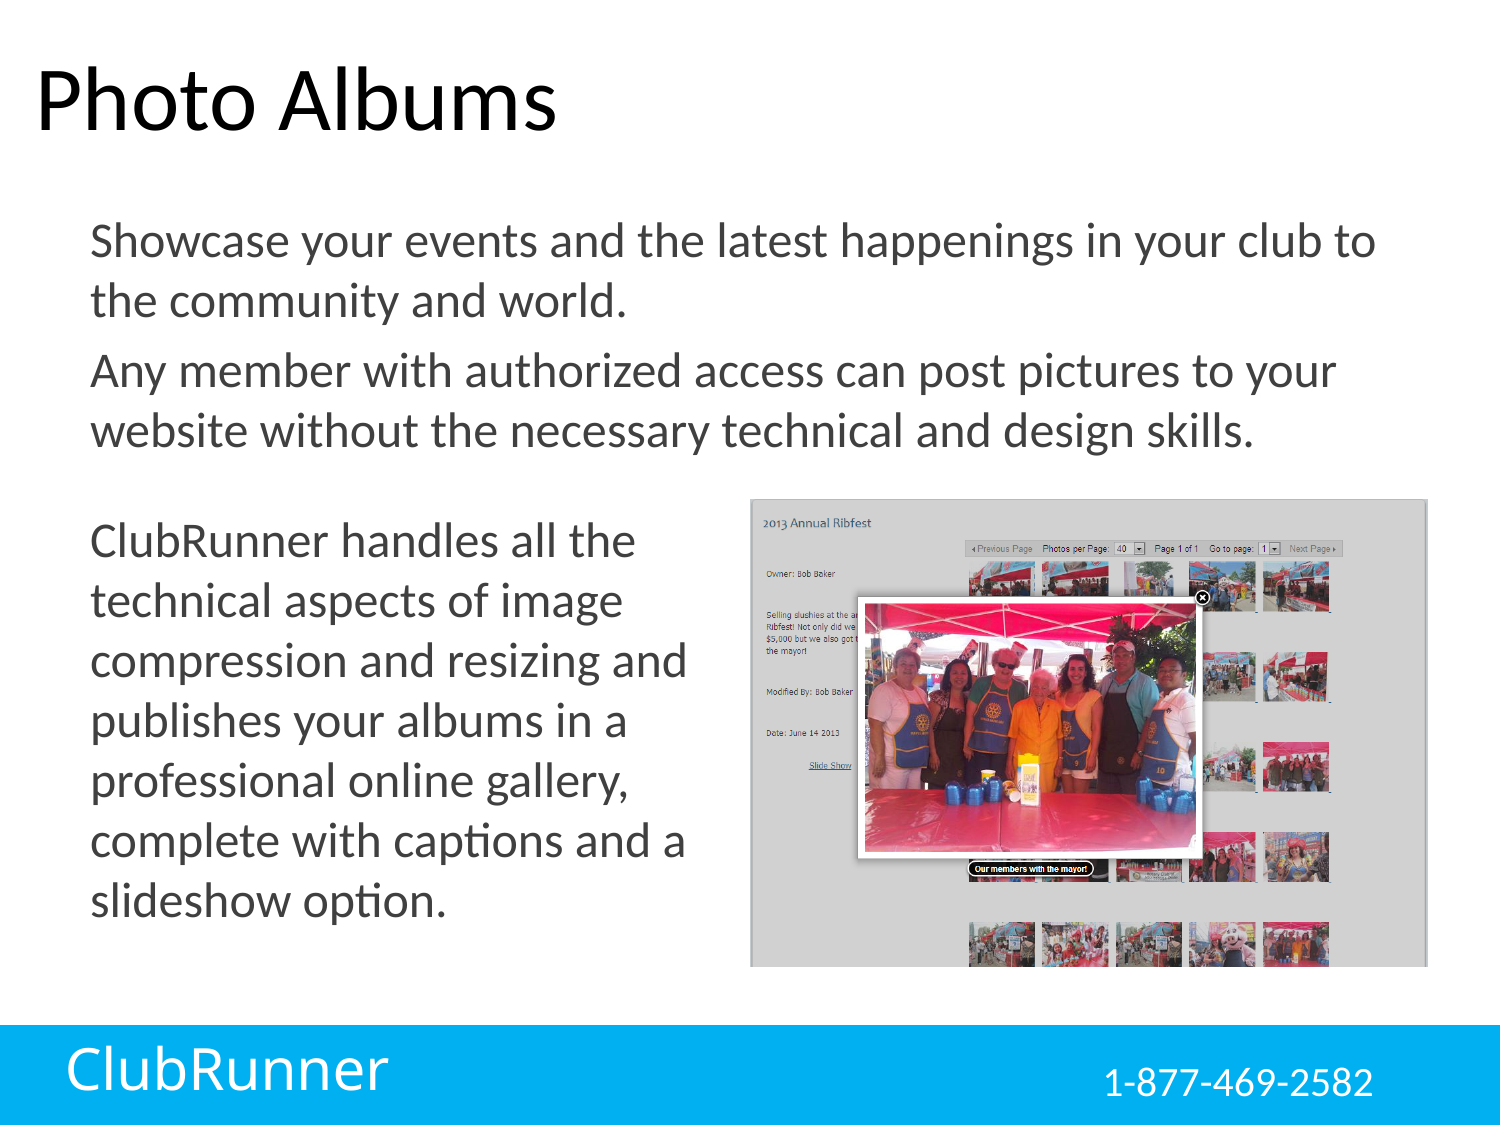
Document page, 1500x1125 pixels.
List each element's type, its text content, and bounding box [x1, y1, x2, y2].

list Showcase your events and the latest happenings in your club to the community and world. Any member with authorized access can post pictures to your website without the necessary technical and design skills. [75, 200, 1425, 499]
text_box [0, 1023, 1500, 1125]
picture [749, 499, 1428, 968]
title Photo Albums [0, 0, 1350, 188]
text_box 1-877-469-2582 [1087, 1046, 1500, 1112]
text_box ClubRunner handles all the technical aspects of image compression and resizing and publishes your albums in a professional online gallery, complete with captions and a slideshow option. [74, 499, 748, 813]
text_box ClubRunner [49, 1025, 588, 1110]
